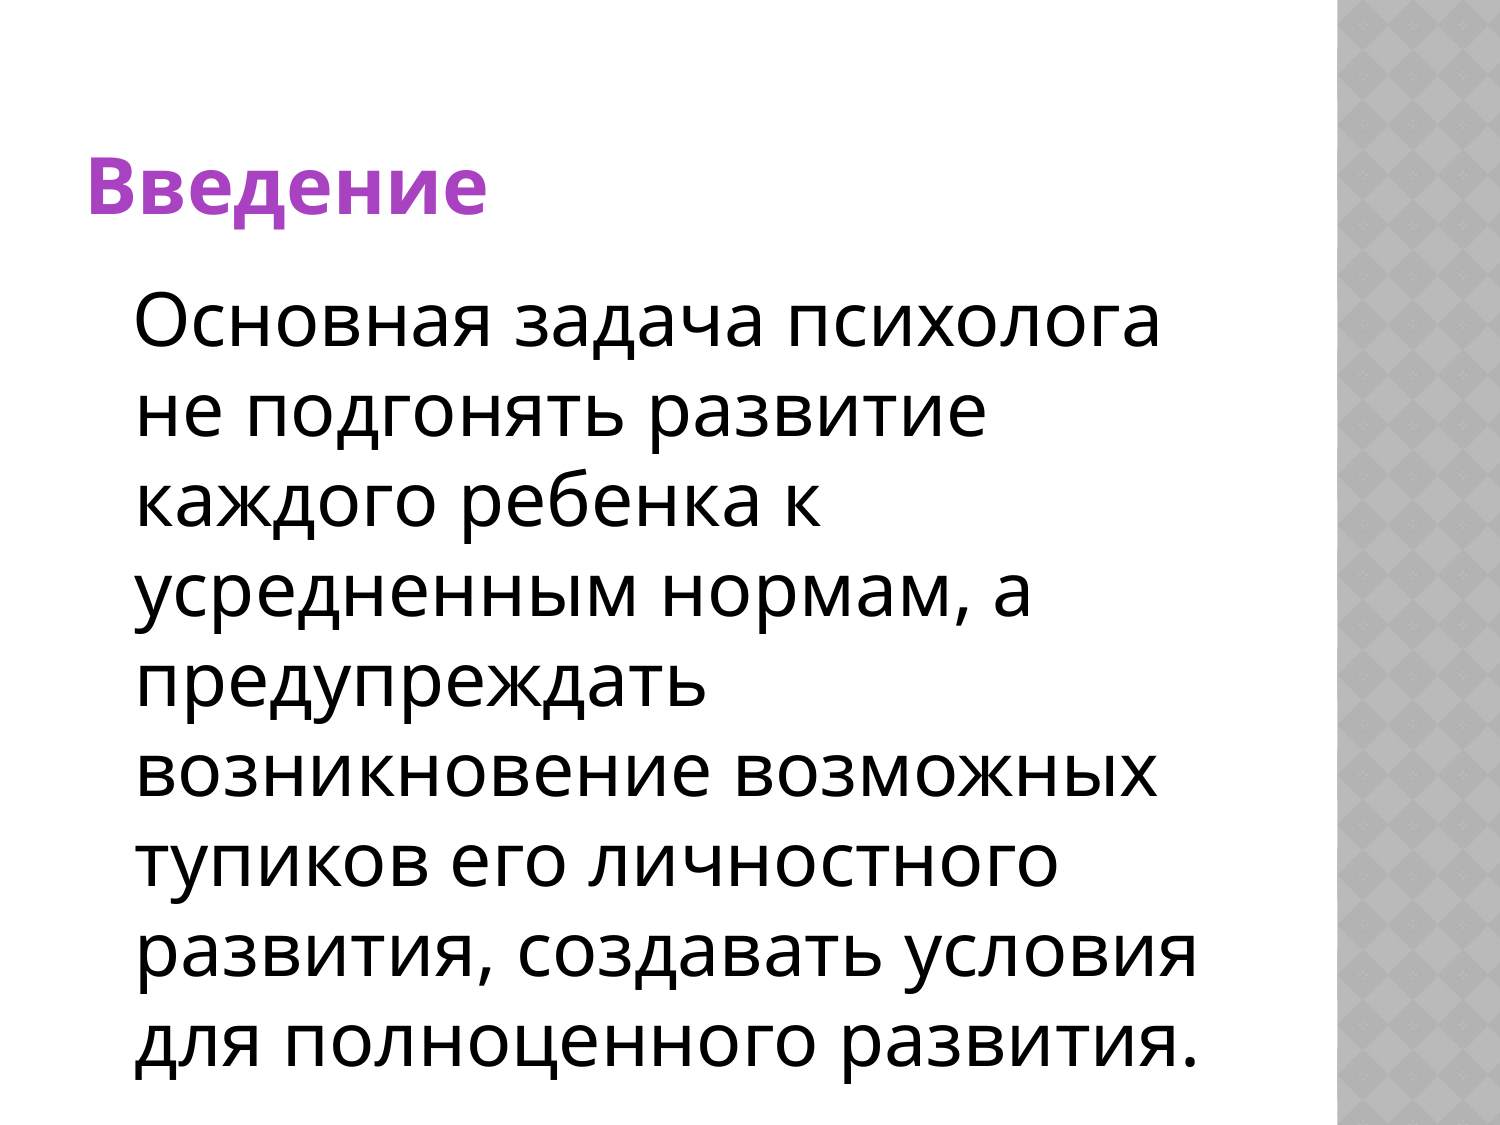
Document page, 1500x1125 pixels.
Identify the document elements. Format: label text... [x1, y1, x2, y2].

list Основная задача психолога не подгонять развитие каждого ребенка к усредненным нормам, а предупреждать возникновение возможных тупиков его личностного развития, создавать условия для полноценного развития. [74, 263, 1263, 1060]
title Введение [76, 42, 1427, 231]
